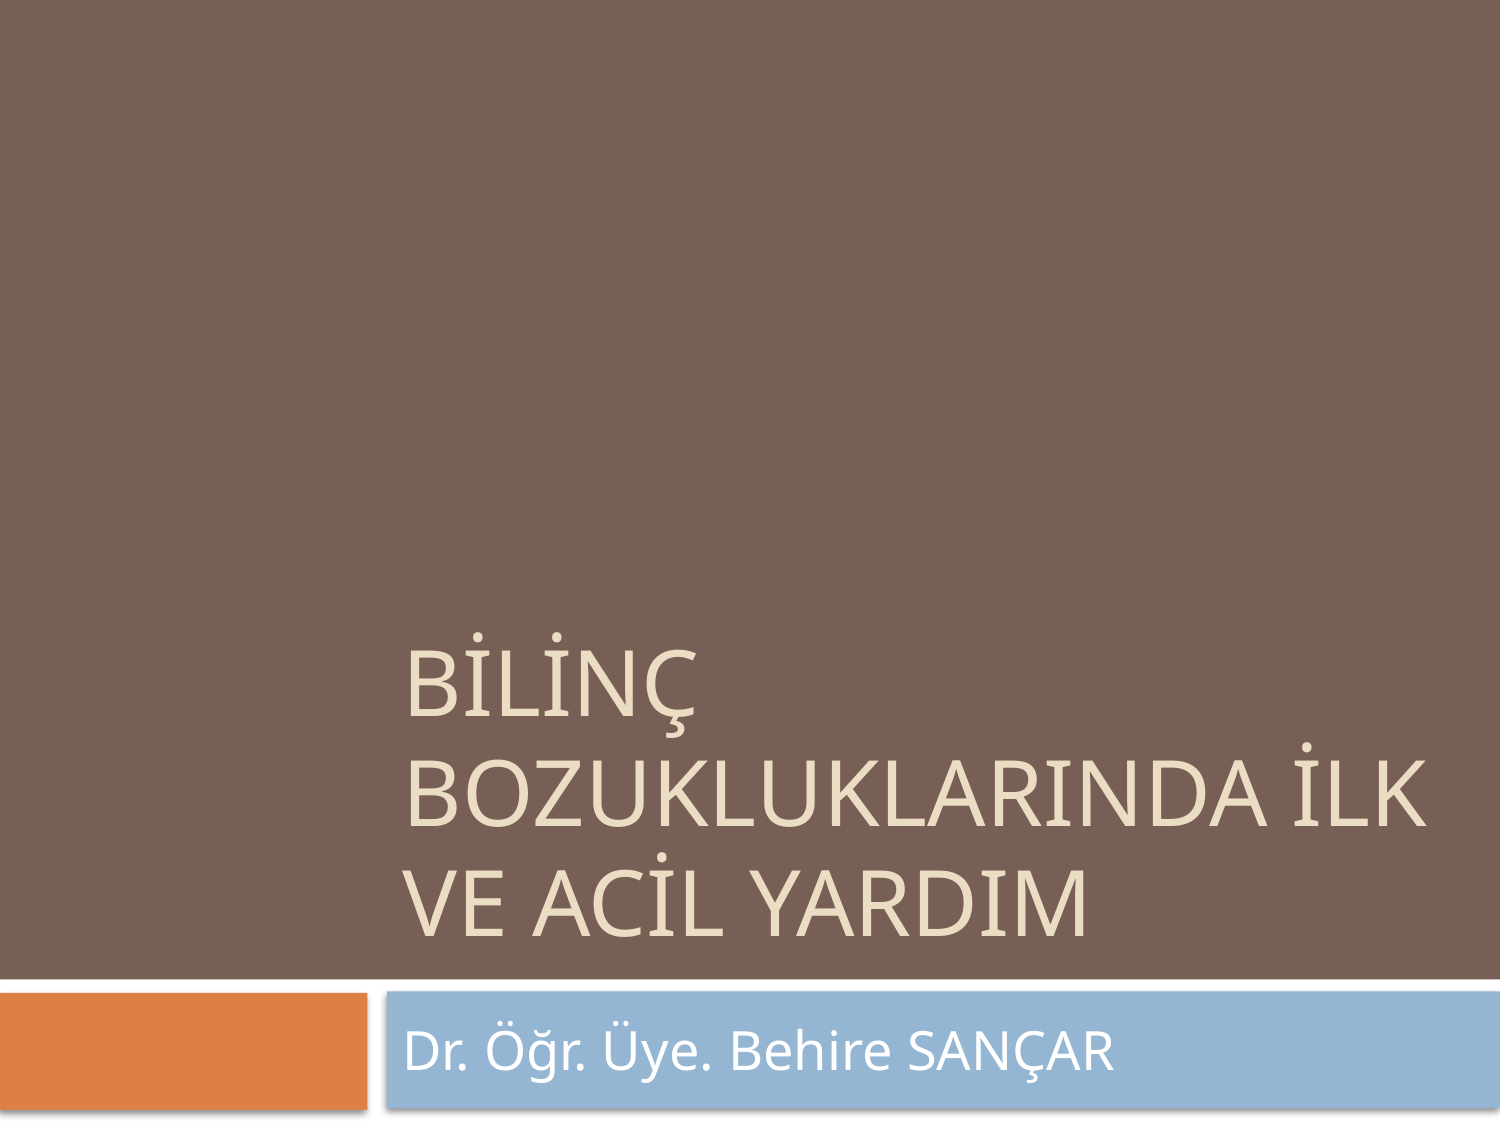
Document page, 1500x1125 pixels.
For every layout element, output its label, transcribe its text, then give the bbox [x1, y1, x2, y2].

title BİLİNÇ BOZUKLUKLARINDA İLK VE ACİL YARDIM [387, 662, 1450, 963]
subtitle Dr. Öğr. Üye. Behire SANÇAR [387, 992, 1488, 1105]
